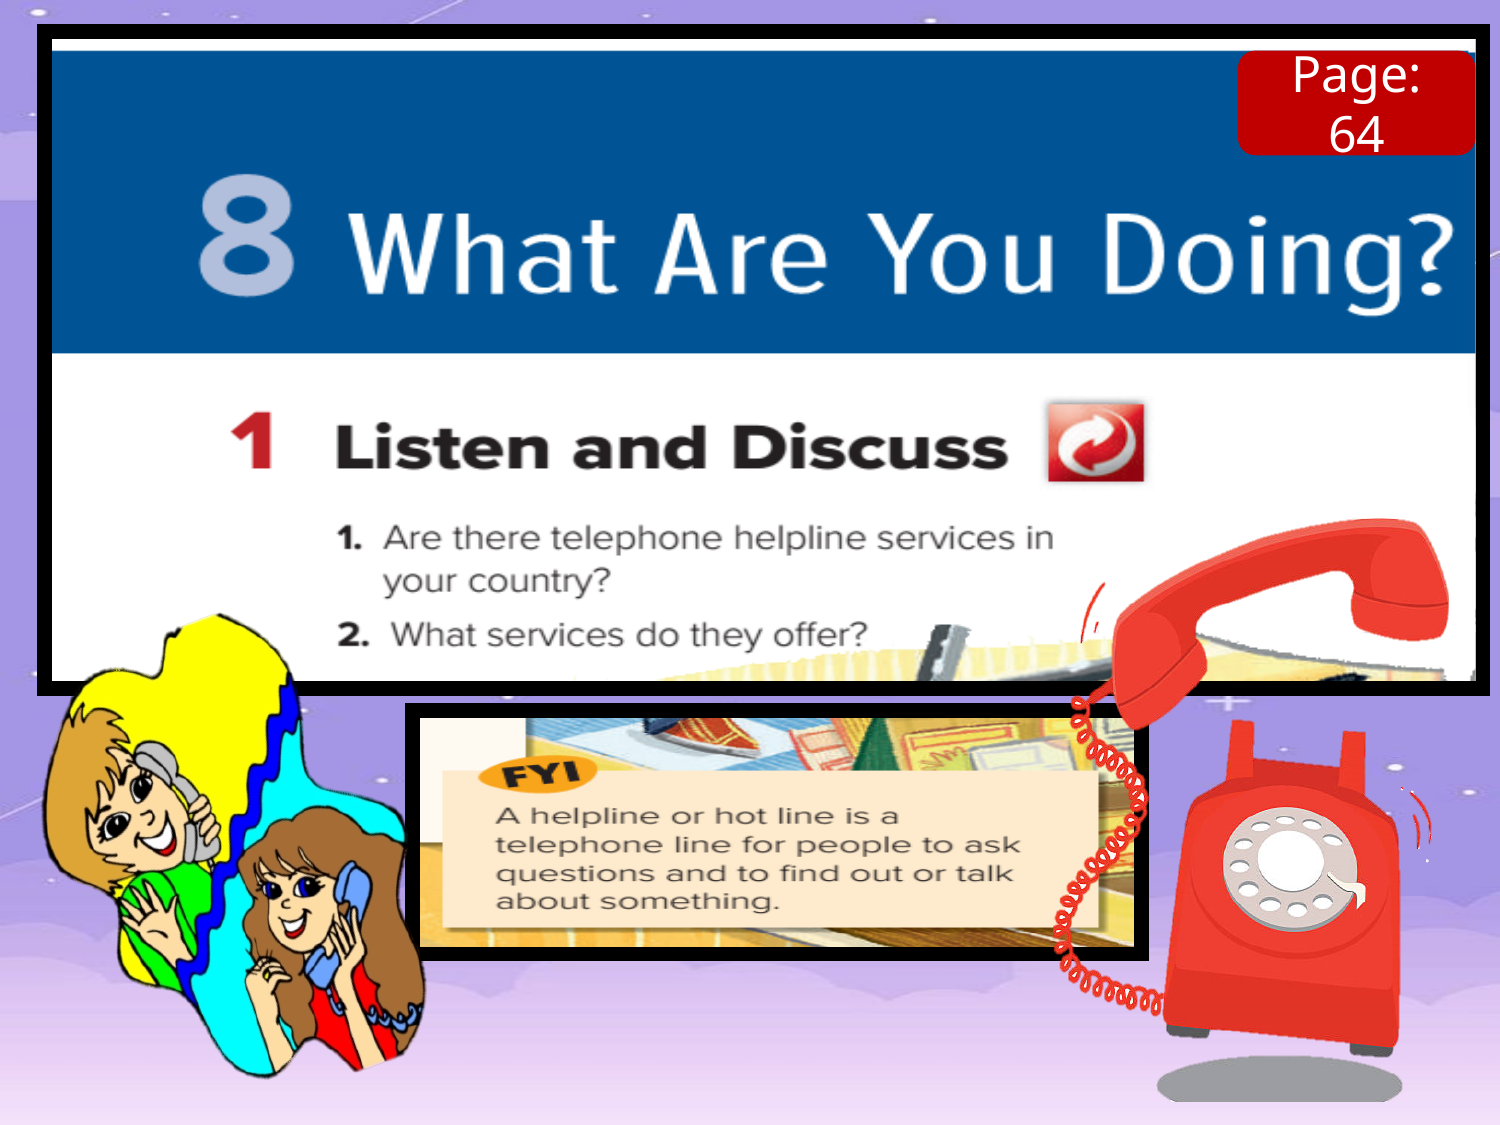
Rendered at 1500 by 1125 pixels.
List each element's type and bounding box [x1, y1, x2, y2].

picture [0, 0, 1500, 1125]
text_box [51, 38, 1476, 682]
